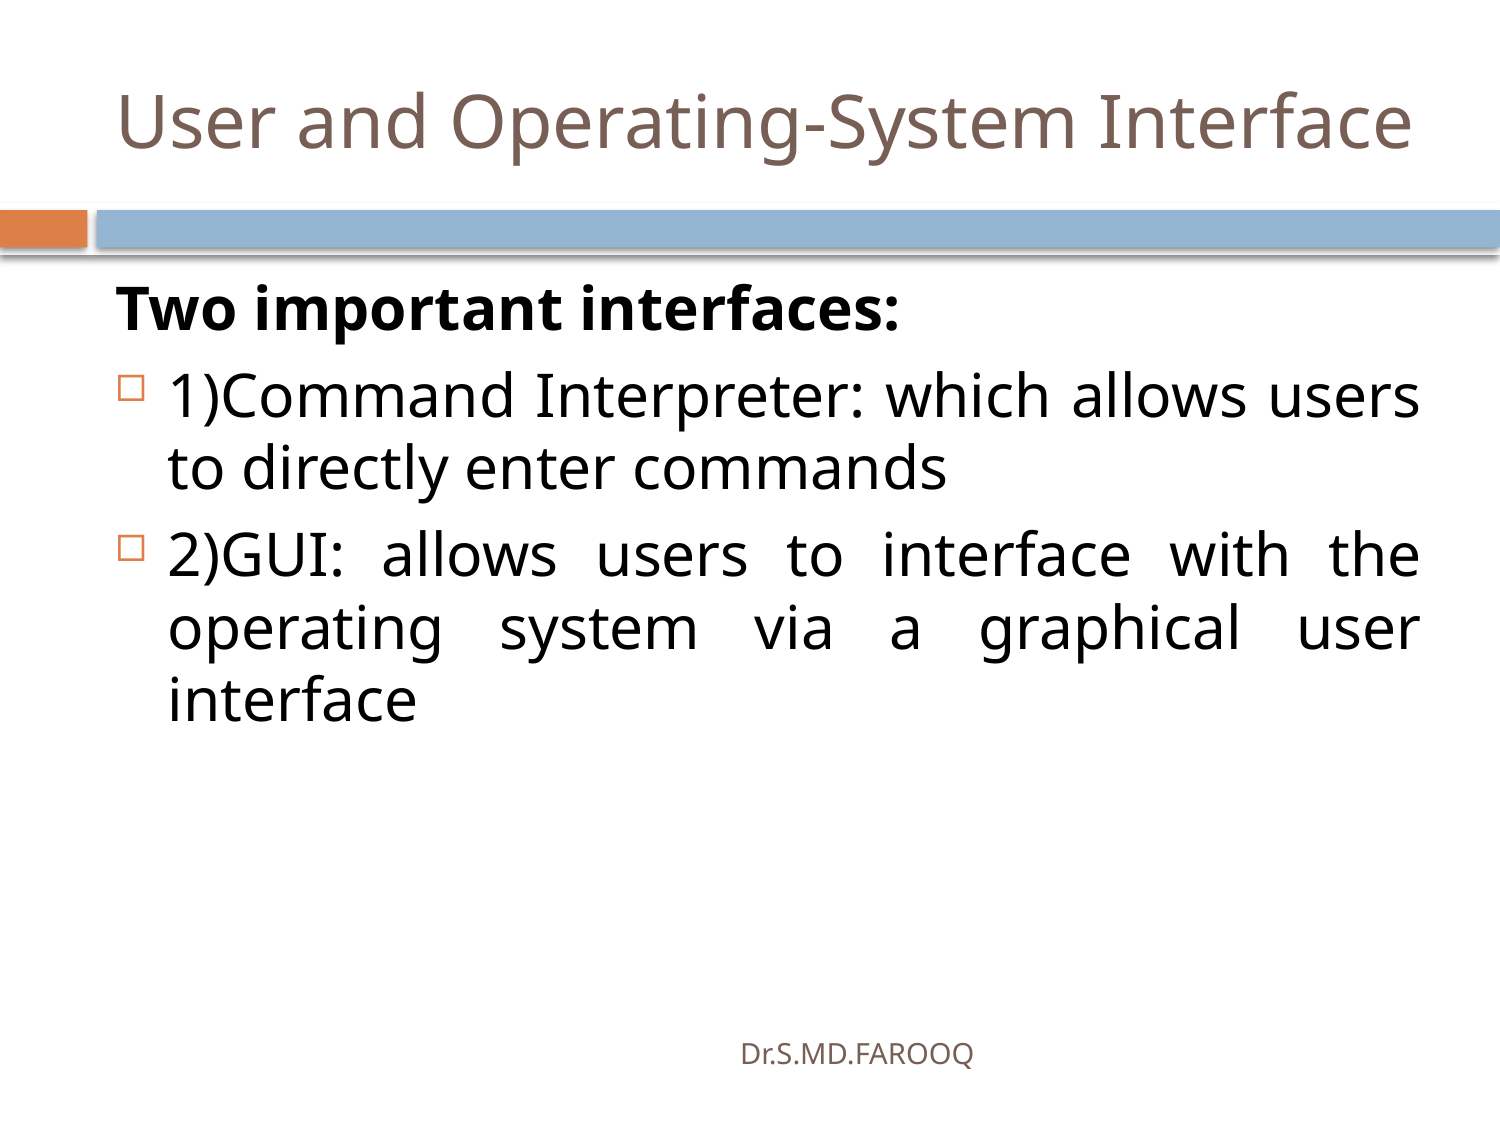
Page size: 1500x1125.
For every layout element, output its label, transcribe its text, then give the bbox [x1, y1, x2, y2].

footer Dr.S.MD.FAROOQ [99, 1024, 990, 1085]
list Two important interfaces: 1)Command Interpreter: which allows users to directly enter commands 2)GUI: allows users to interface with the operating system via a graphical user interface [100, 262, 1438, 1000]
title User and Operating-System Interface [100, 37, 1438, 200]
